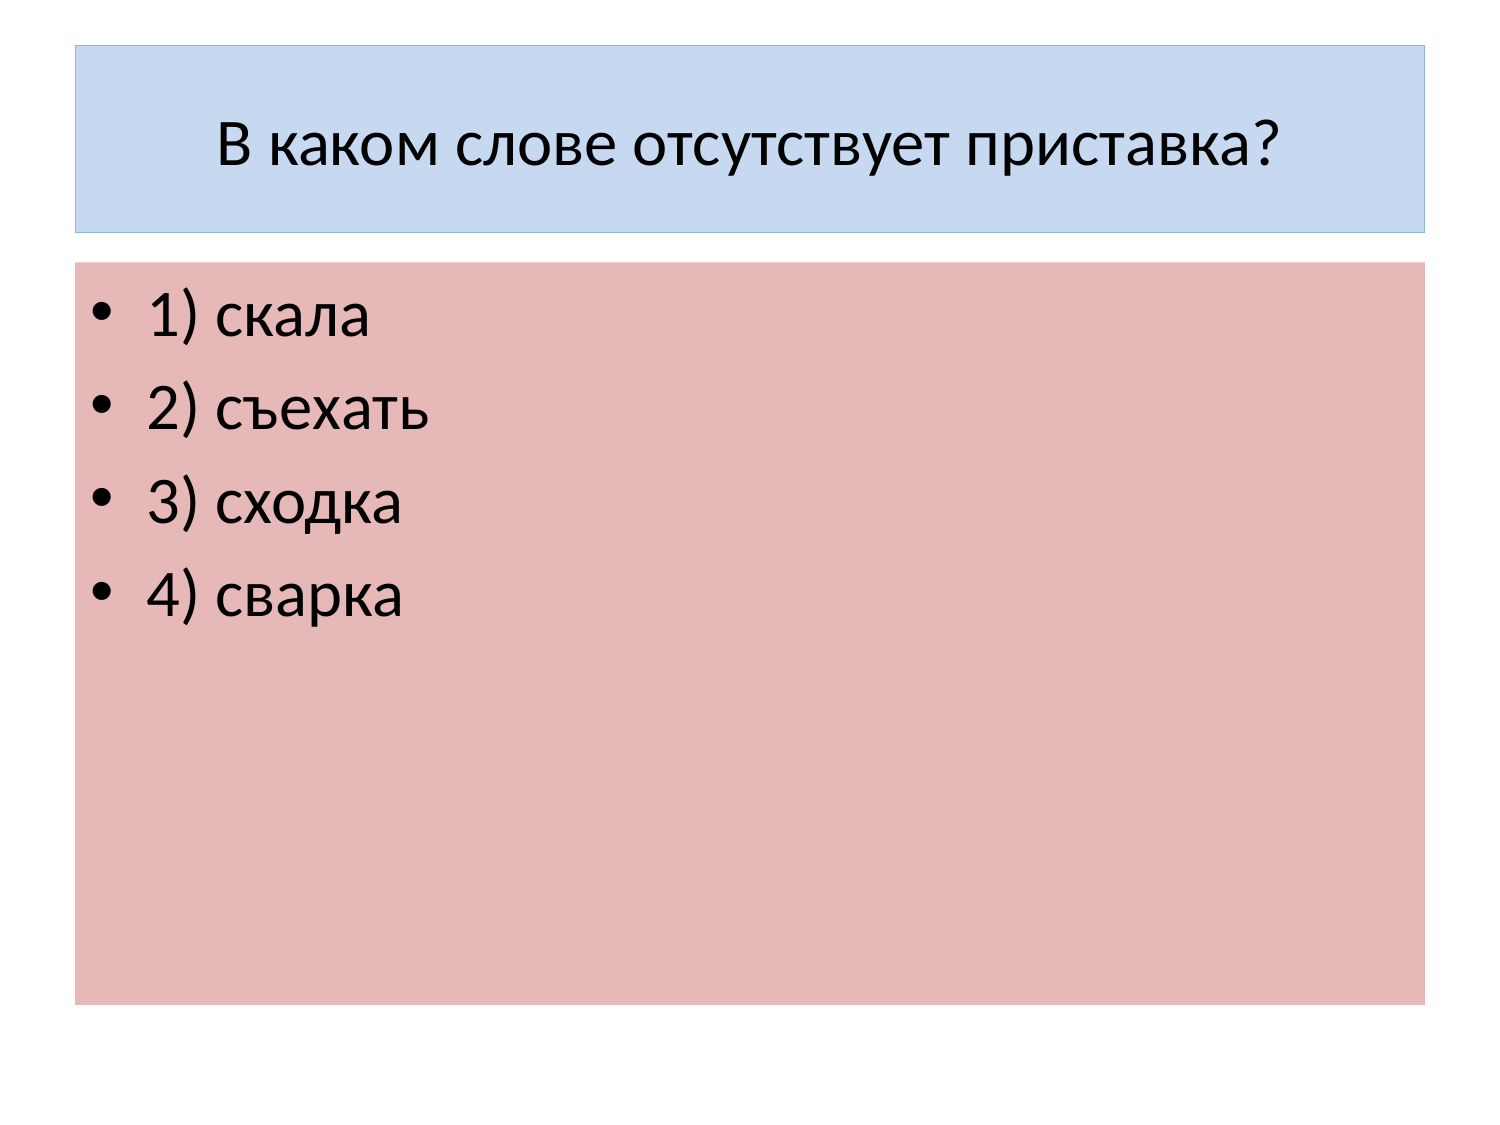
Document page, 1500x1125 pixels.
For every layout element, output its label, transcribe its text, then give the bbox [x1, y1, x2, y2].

title В каком слове отсутствует приставка? [75, 45, 1425, 233]
list 1) скала 2) съехать 3) сходка 4) сварка [75, 262, 1425, 1005]
